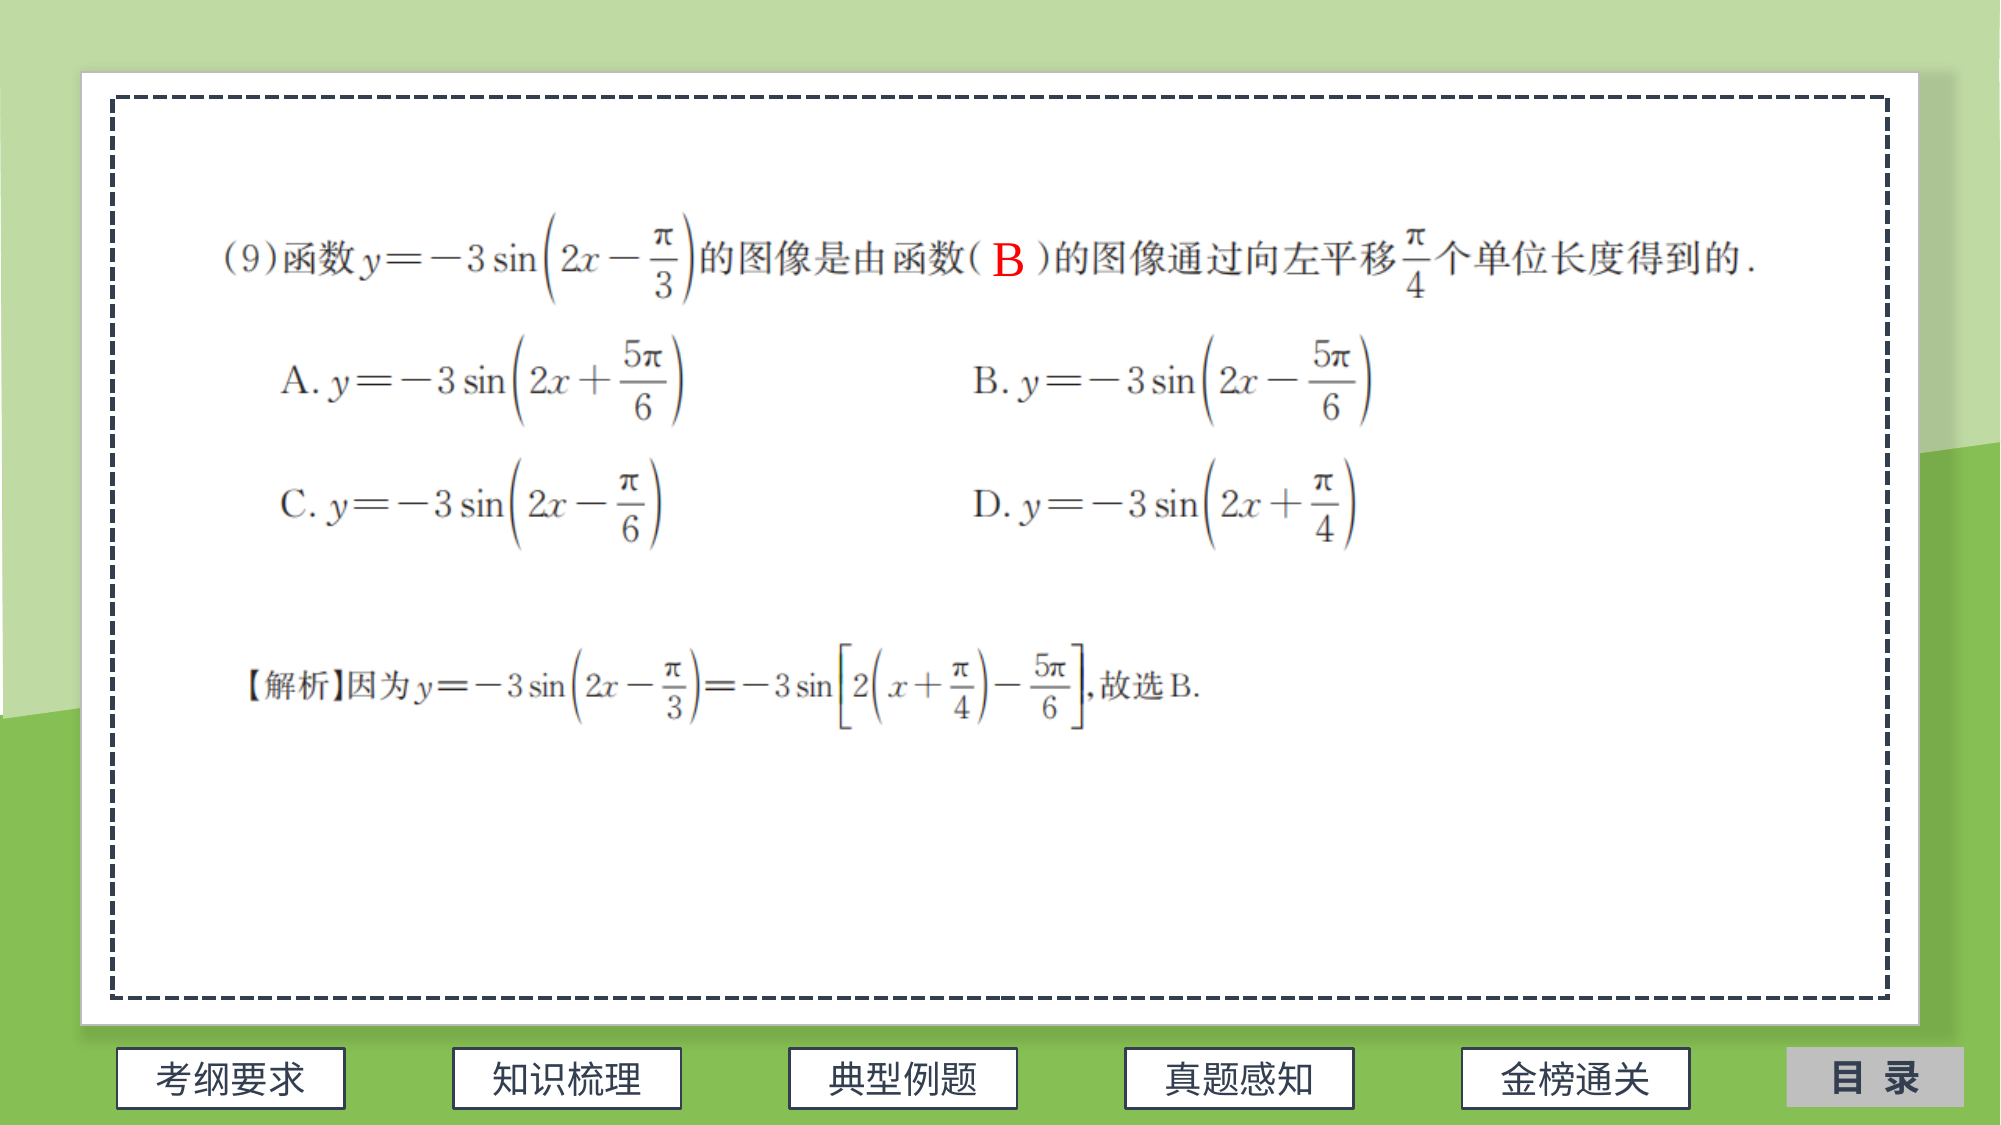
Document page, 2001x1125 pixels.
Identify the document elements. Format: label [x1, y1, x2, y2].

picture [215, 198, 1771, 563]
picture [238, 639, 1233, 740]
